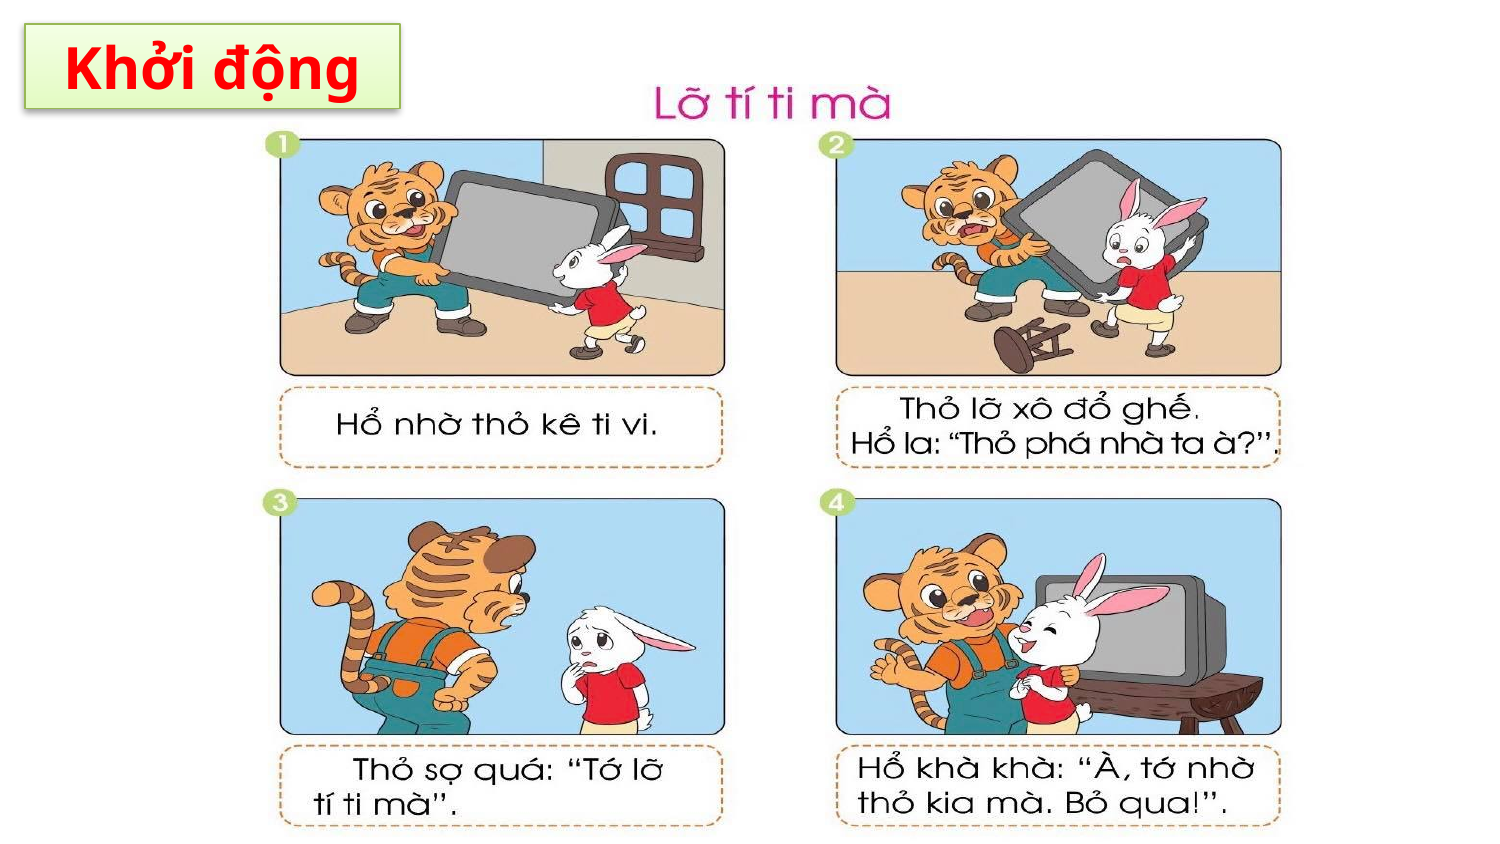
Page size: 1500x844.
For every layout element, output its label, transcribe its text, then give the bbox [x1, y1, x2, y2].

picture [237, 84, 1338, 842]
text_box Khởi động [24, 23, 401, 109]
